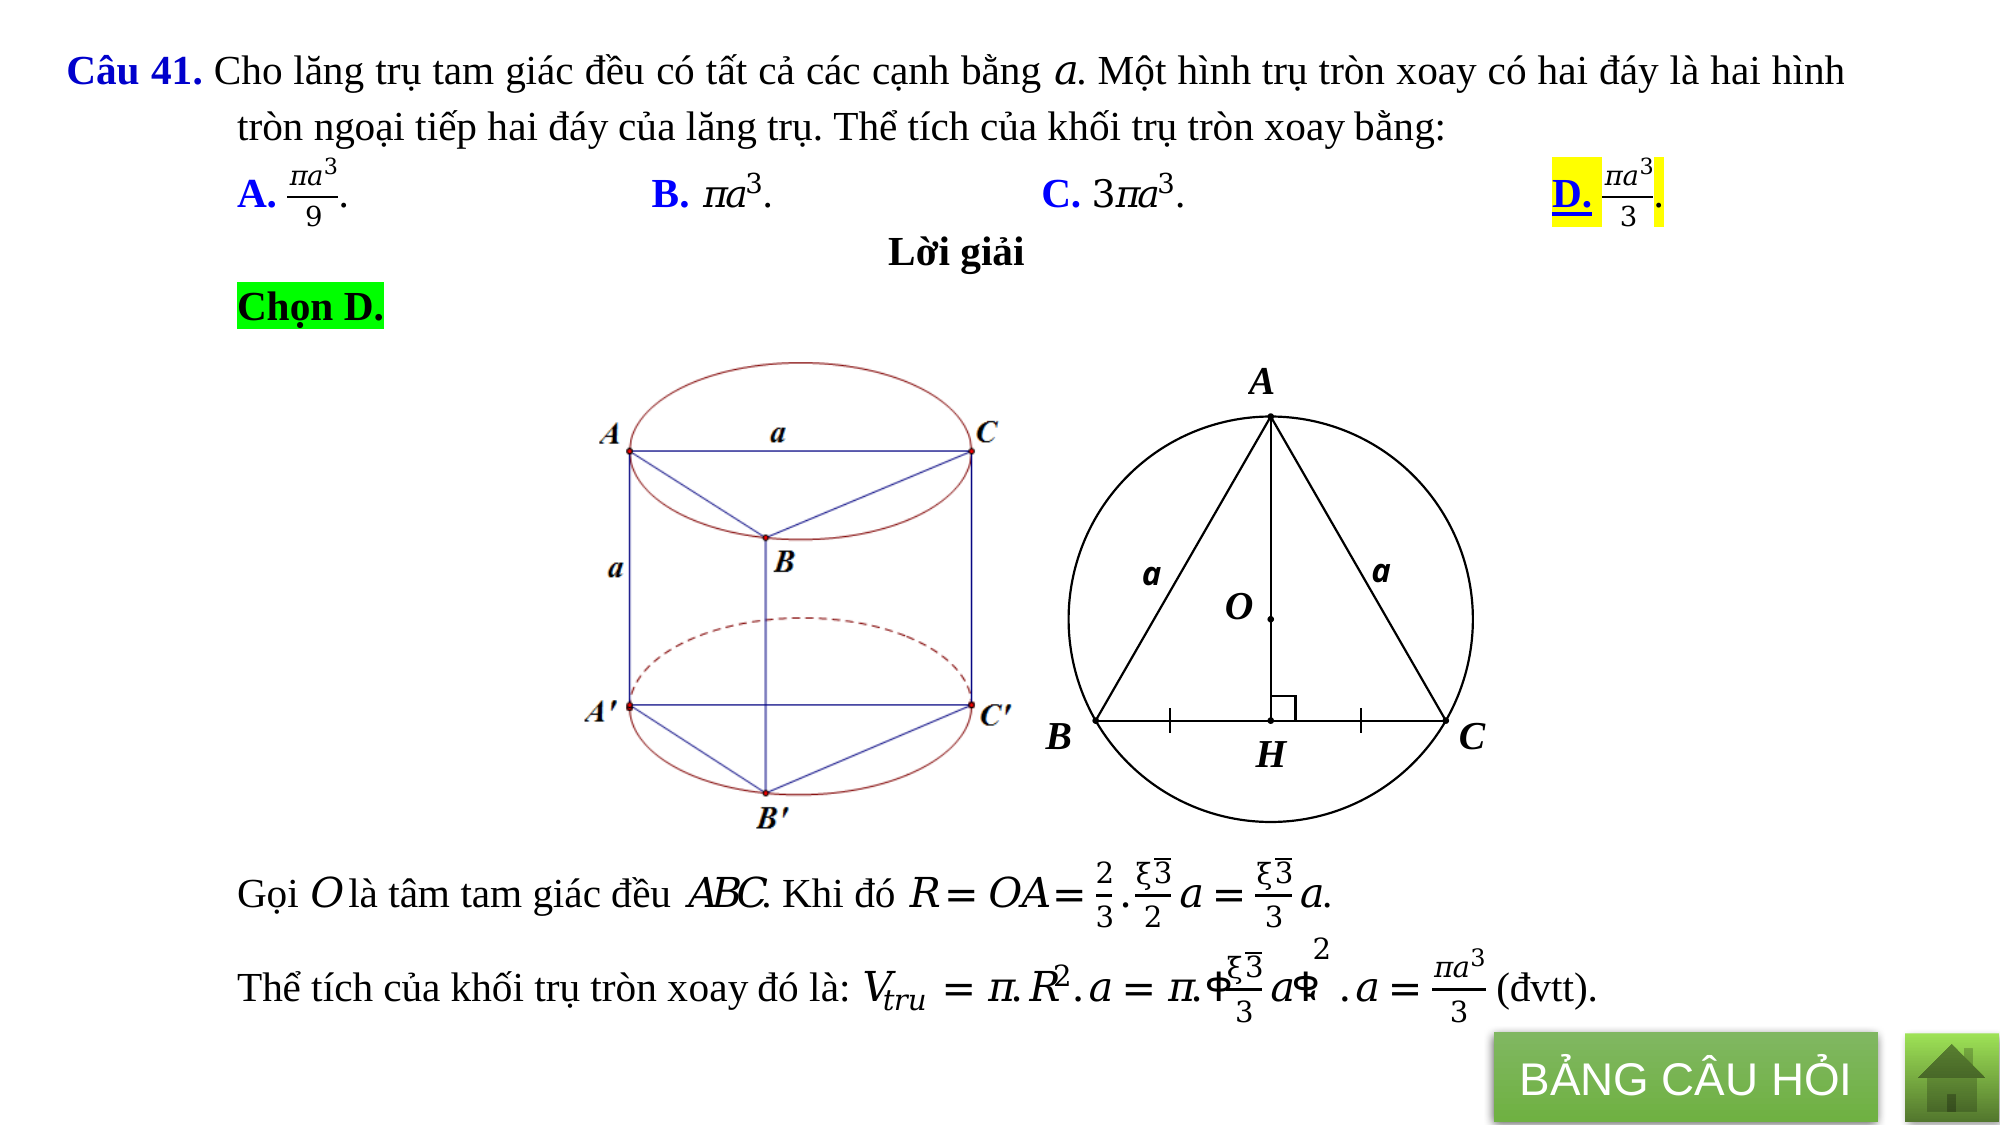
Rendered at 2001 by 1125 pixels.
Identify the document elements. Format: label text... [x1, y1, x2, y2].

text_box [1904, 1032, 2000, 1123]
picture [66, 46, 1844, 1033]
text_box BẢNG CÂU HỎI [1493, 1032, 1879, 1122]
